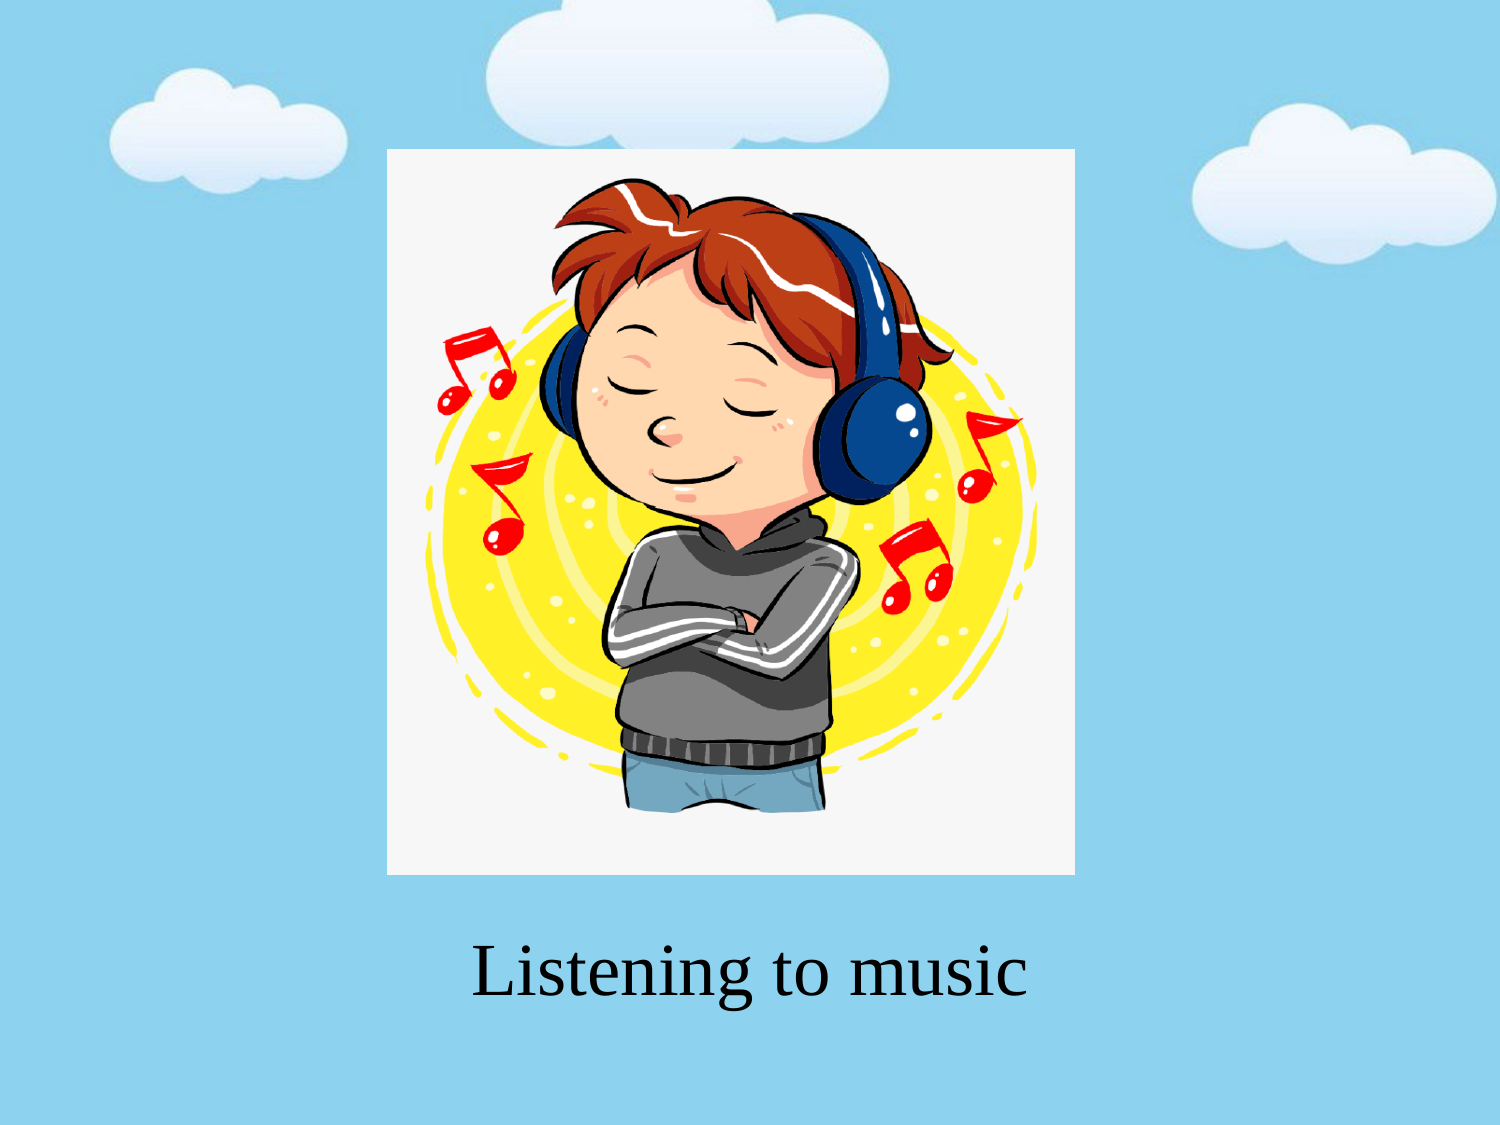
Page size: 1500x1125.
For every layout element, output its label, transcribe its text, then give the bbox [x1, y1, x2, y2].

picture [0, 0, 1500, 1125]
list Listening to music [75, 912, 1425, 1068]
